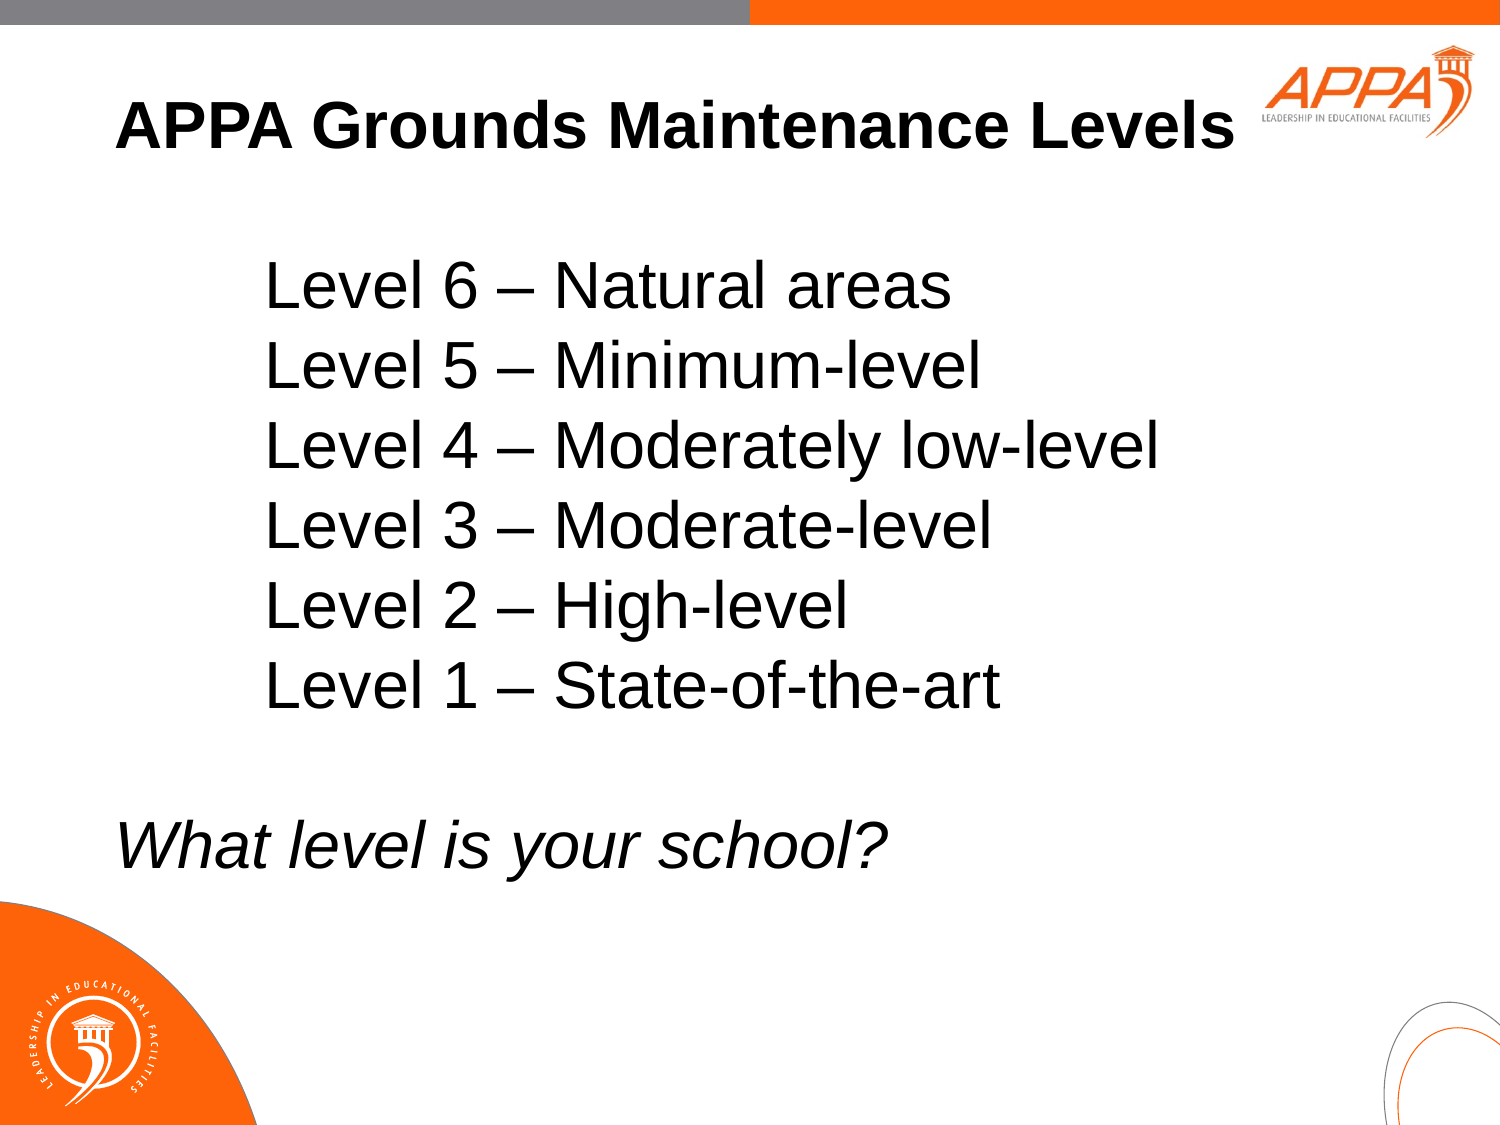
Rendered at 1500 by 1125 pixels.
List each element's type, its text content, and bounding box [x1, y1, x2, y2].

picture [1262, 45, 1475, 138]
list APPA Grounds Maintenance Levels Level 6 – Natural areas Level 5 – Minimum-level Level 4 – Moderately low-level Level 3 – Moderate-level Level 2 – High-level Level 1 – State-of-the-art What level is your school? [24, 75, 1400, 830]
